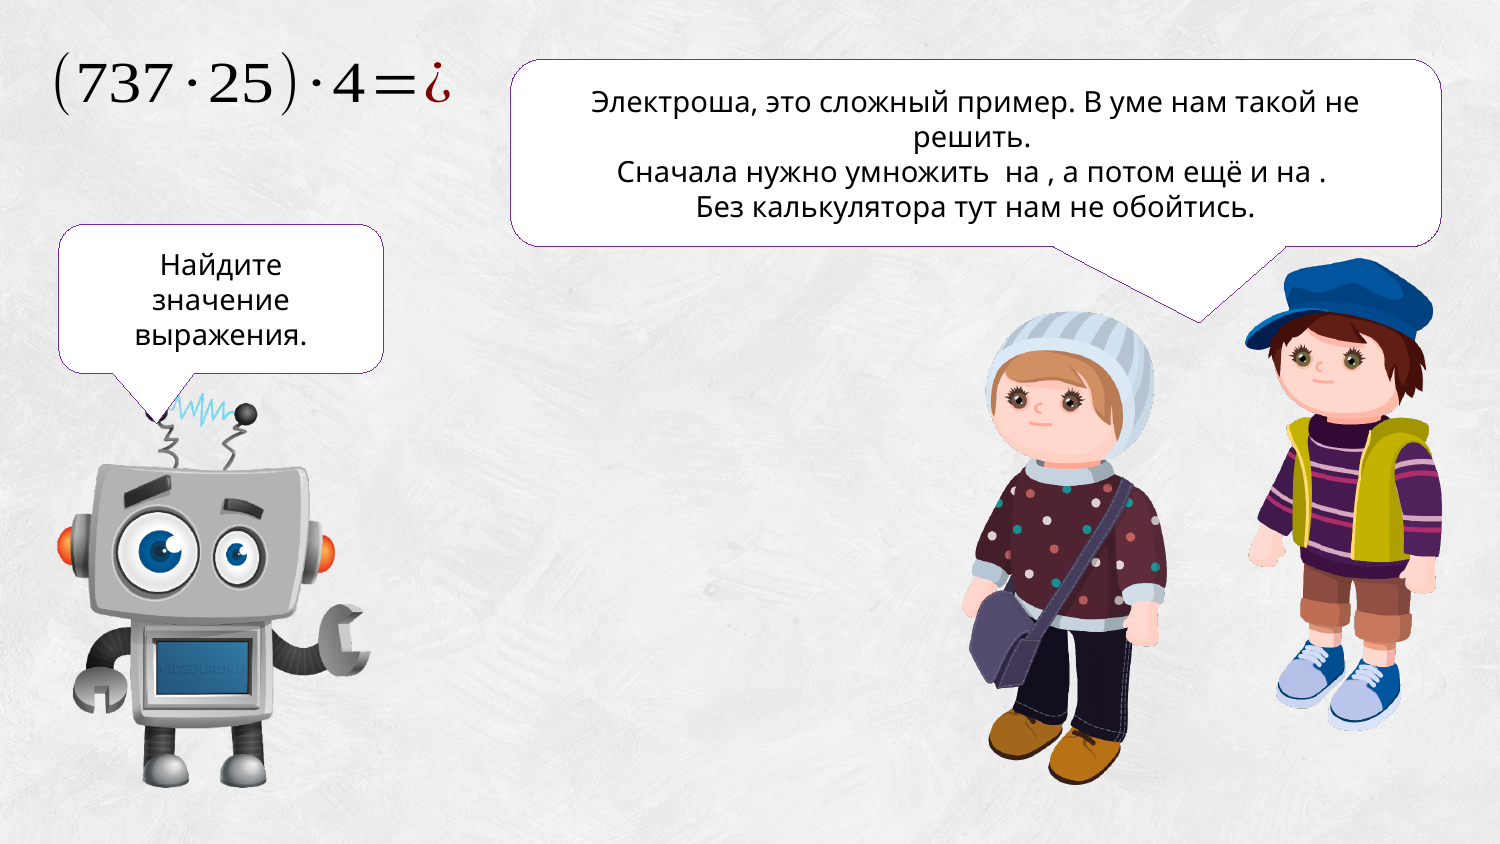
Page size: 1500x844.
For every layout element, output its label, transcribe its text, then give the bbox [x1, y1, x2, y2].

picture [0, 0, 1500, 844]
text_box Найдите значение выражения. [58, 224, 384, 383]
